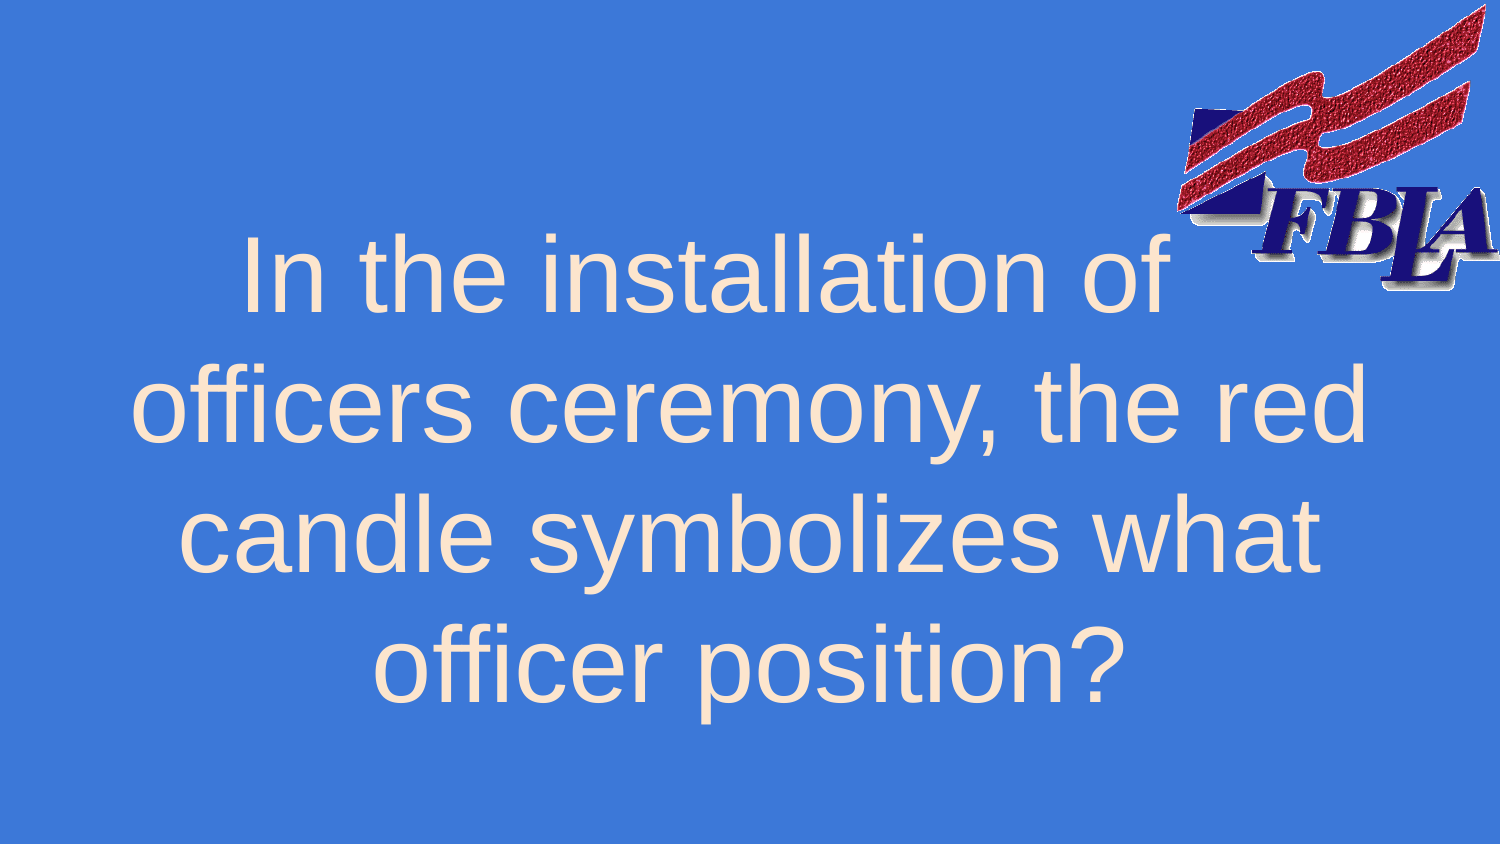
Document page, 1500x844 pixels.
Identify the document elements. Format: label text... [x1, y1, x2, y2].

list In the installation of officers ceremony, the red candle symbolizes what officer position? [51, 189, 1449, 813]
picture [1173, 0, 1500, 292]
